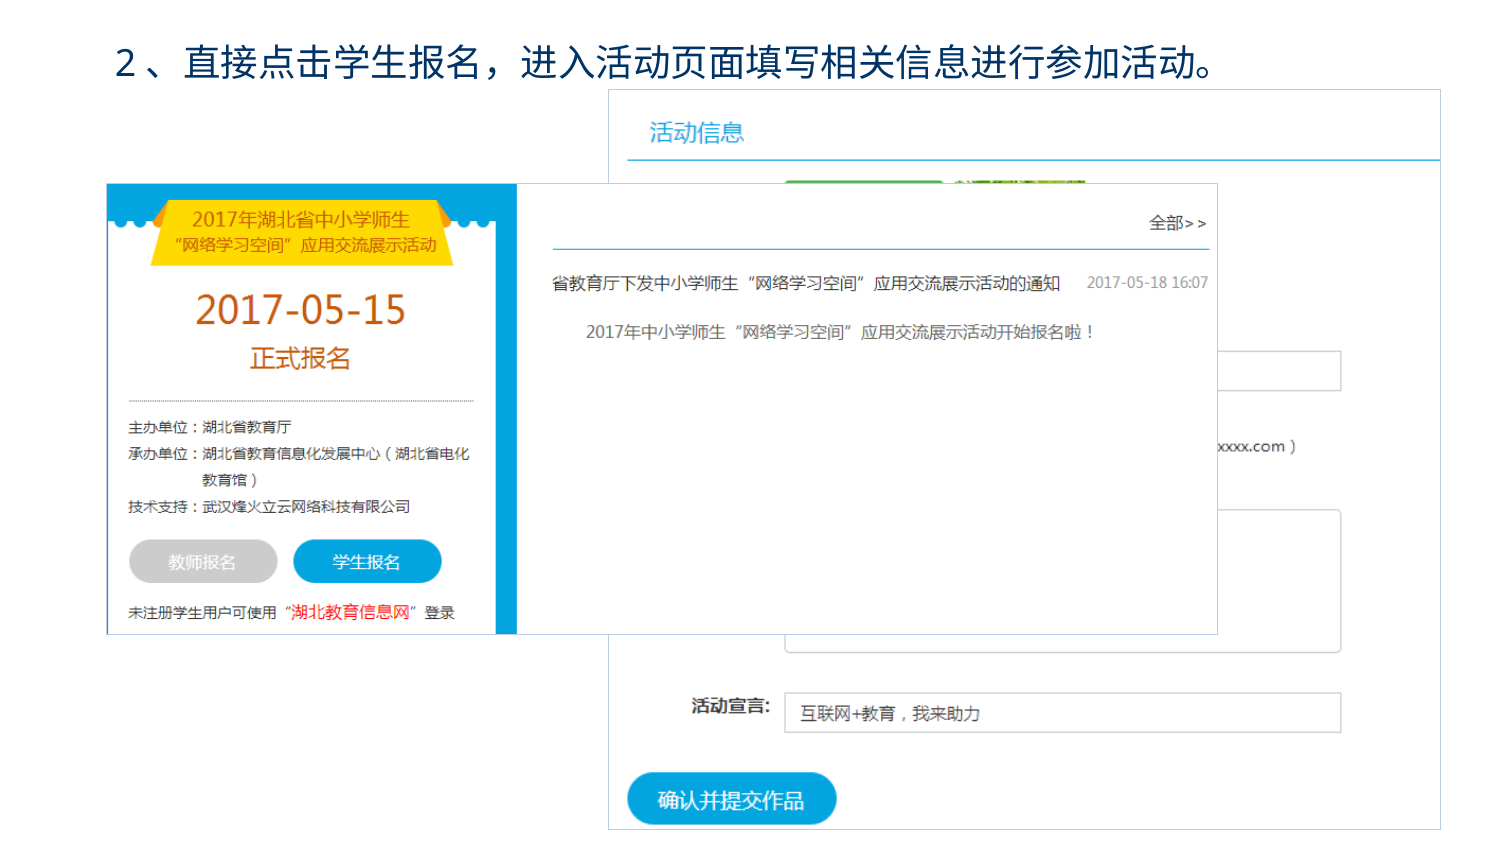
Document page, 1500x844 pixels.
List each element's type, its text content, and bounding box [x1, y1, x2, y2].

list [105, 183, 1218, 635]
picture [607, 89, 1442, 830]
text_box 2、直接点击学生报名，进入活动页面填写相关信息进行参加活动。 [100, 32, 1441, 137]
